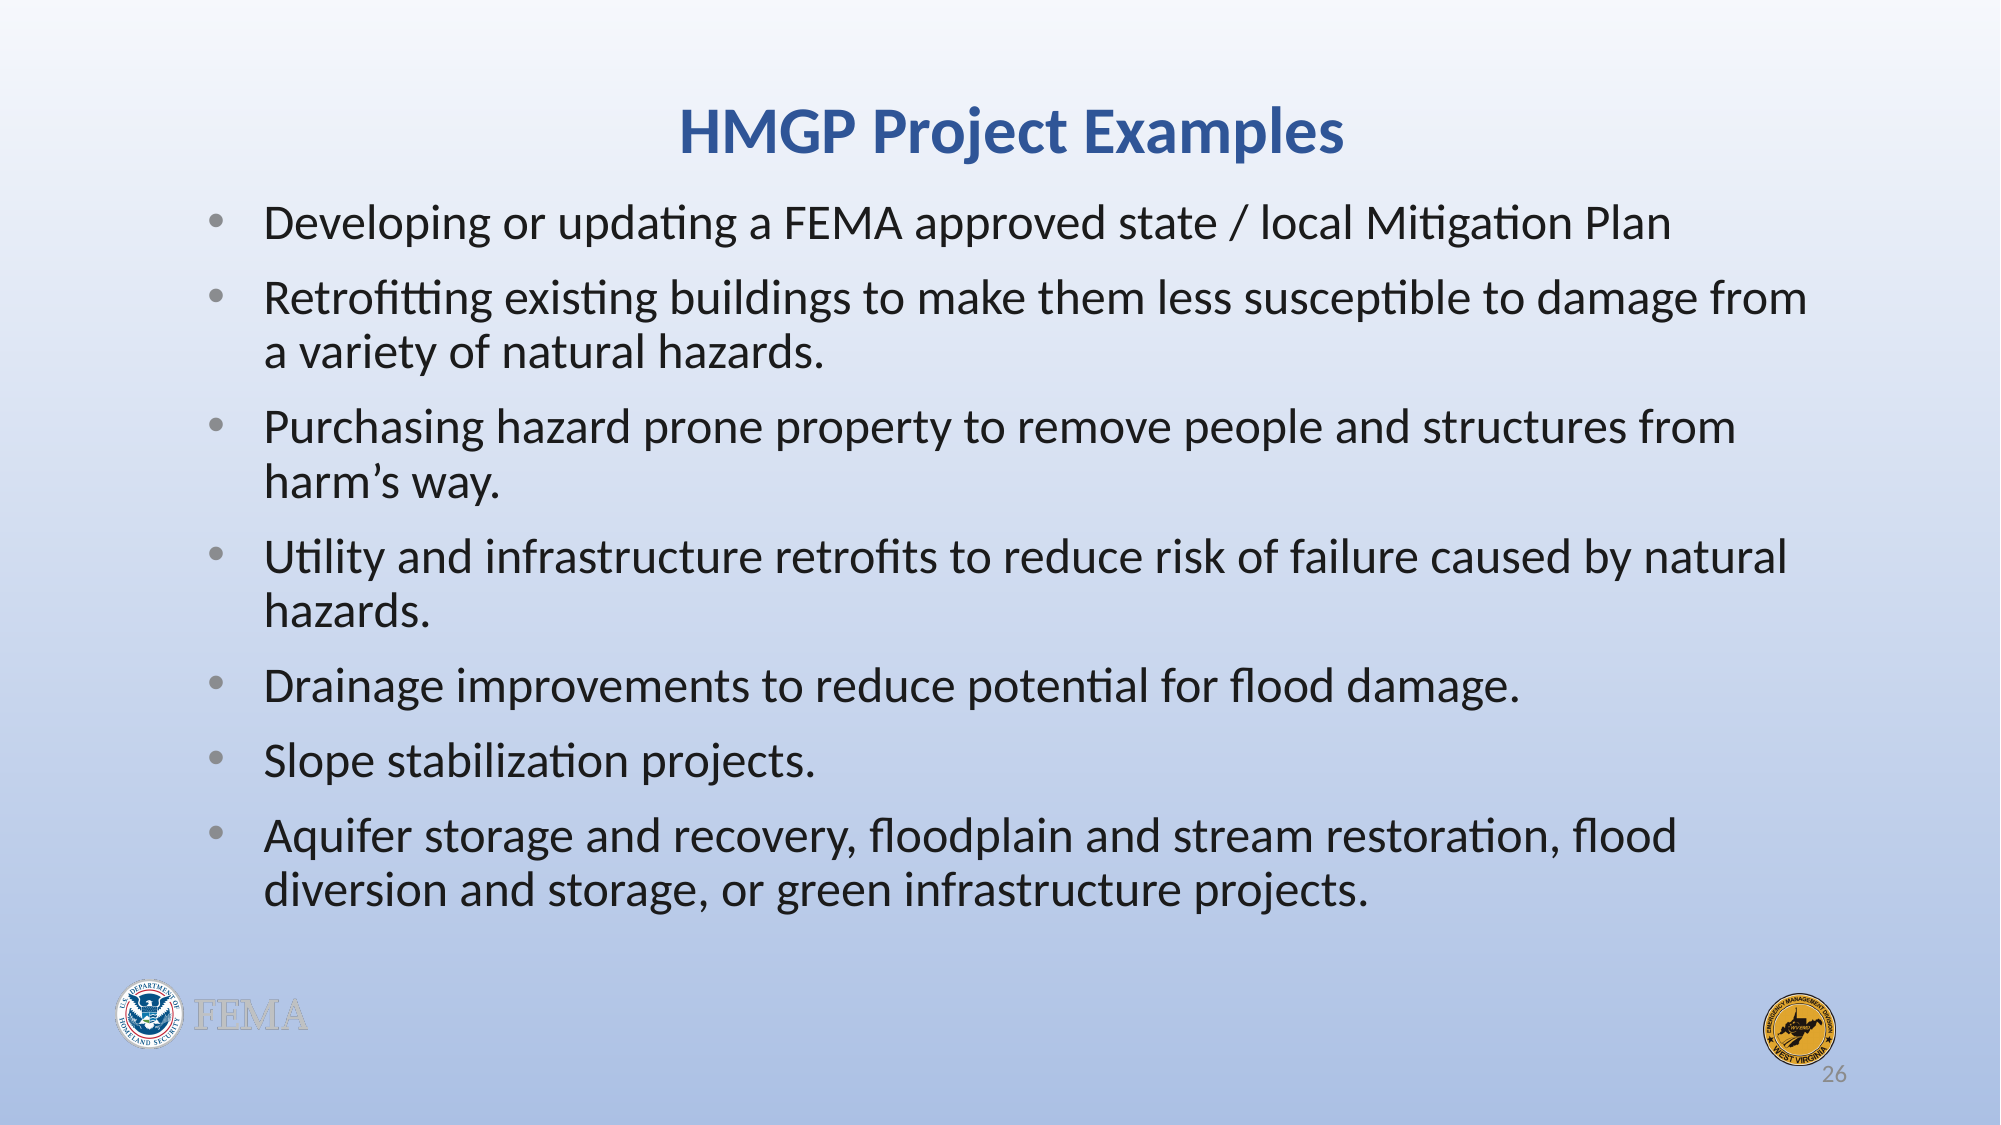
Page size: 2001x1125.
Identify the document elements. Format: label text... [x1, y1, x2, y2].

picture [1763, 993, 1836, 1066]
slide_number 26 [1412, 1042, 1863, 1103]
text_box HMGP Project Examples [192, 79, 1848, 175]
text_box Developing or updating a FEMA approved state / local Mitigation Plan Retrofitting existing buildings to make them less susceptible to damage from a variety of natural hazards. Purchasing hazard prone property to remove people and structures from harm’s way. Utility and infrastructure retrofits to reduce risk of failure caused by natural hazards. Drainage improvements to reduce potential for flood damage. Slope stabilization projects. Aquifer storage and recovery, floodplain and stream restoration, flood diversion and storage, or green infrastructure projects. [192, 188, 1848, 924]
picture [115, 979, 308, 1049]
